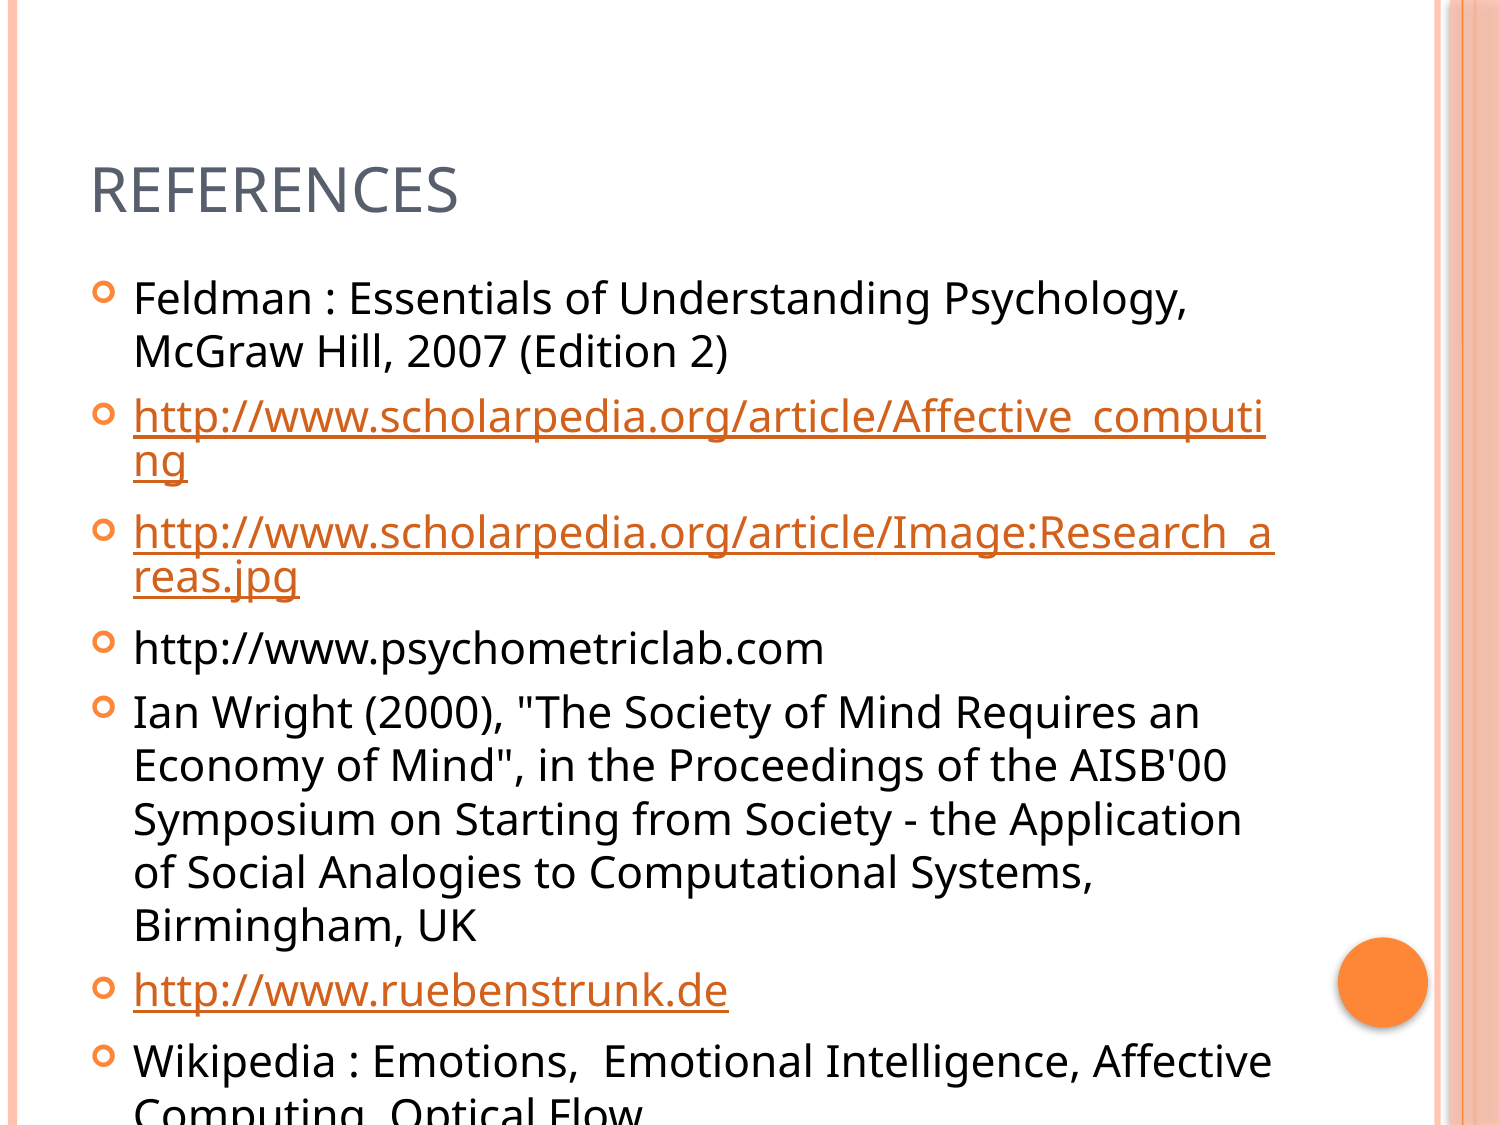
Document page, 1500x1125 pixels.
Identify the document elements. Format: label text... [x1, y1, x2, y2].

list Feldman : Essentials of Understanding Psychology, McGraw Hill, 2007 (Edition 2) http://www.scholarpedia.org/article/Affective_computing http://www.scholarpedia.org/article/Image:Research_areas.jpg http://www.psychometriclab.com Ian Wright (2000), "The Society of Mind Requires an Economy of Mind", in the Proceedings of the AISB'00 Symposium on Starting from Society - the Application of Social Analogies to Computational Systems, Birmingham, UK http://www.ruebenstrunk.de Wikipedia : Emotions, Emotional Intelligence, Affective Computing, Optical Flow [75, 262, 1300, 1062]
title References [75, 45, 1300, 233]
